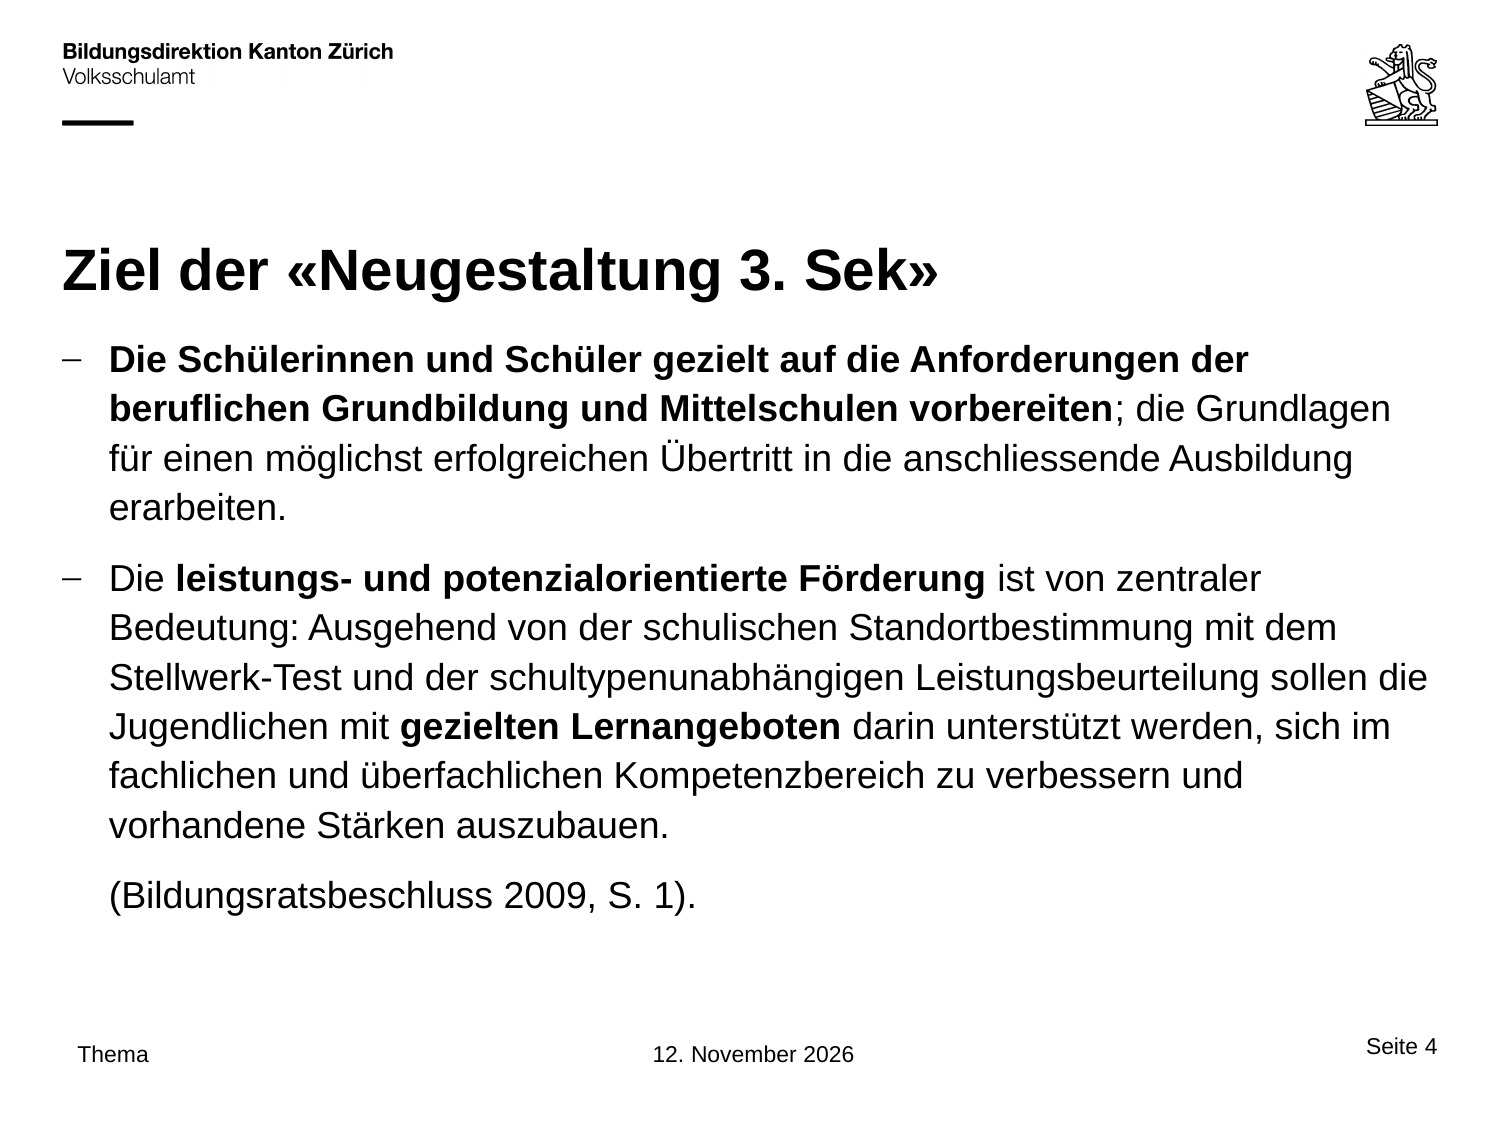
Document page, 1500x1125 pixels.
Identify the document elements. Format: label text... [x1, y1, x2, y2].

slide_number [637, 1032, 951, 1108]
title Ziel der «Neugestaltung 3. Sek» [62, 124, 1438, 303]
list Die Schülerinnen und Schüler gezielt auf die Anforderungen der beruflichen Grundbildung und Mittelschulen vorbereiten; die Grundlagen für einen möglichst erfolgreichen Übertritt in die anschliessende Ausbildung erarbeiten. Die leistungs- und potenzialorientierte Förderung ist von zentraler Bedeutung: Ausgehend von der schulischen Standortbestimmung mit dem Stellwerk-Test und der schultypenunabhängigen Leistungsbeurteilung sollen die Jugendlichen mit gezielten Lernangeboten darin unterstützt werden, sich im fachlichen und überfachlichen Kompetenzbereich zu verbessern und vorhandene Stärken auszubauen. (Bildungsratsbeschluss 2009, S. 1). [62, 330, 1438, 938]
picture [62, 37, 393, 89]
slide_number Seite 4 [1112, 1031, 1438, 1125]
picture [1365, 44, 1438, 124]
footer Thema [62, 1032, 538, 1108]
